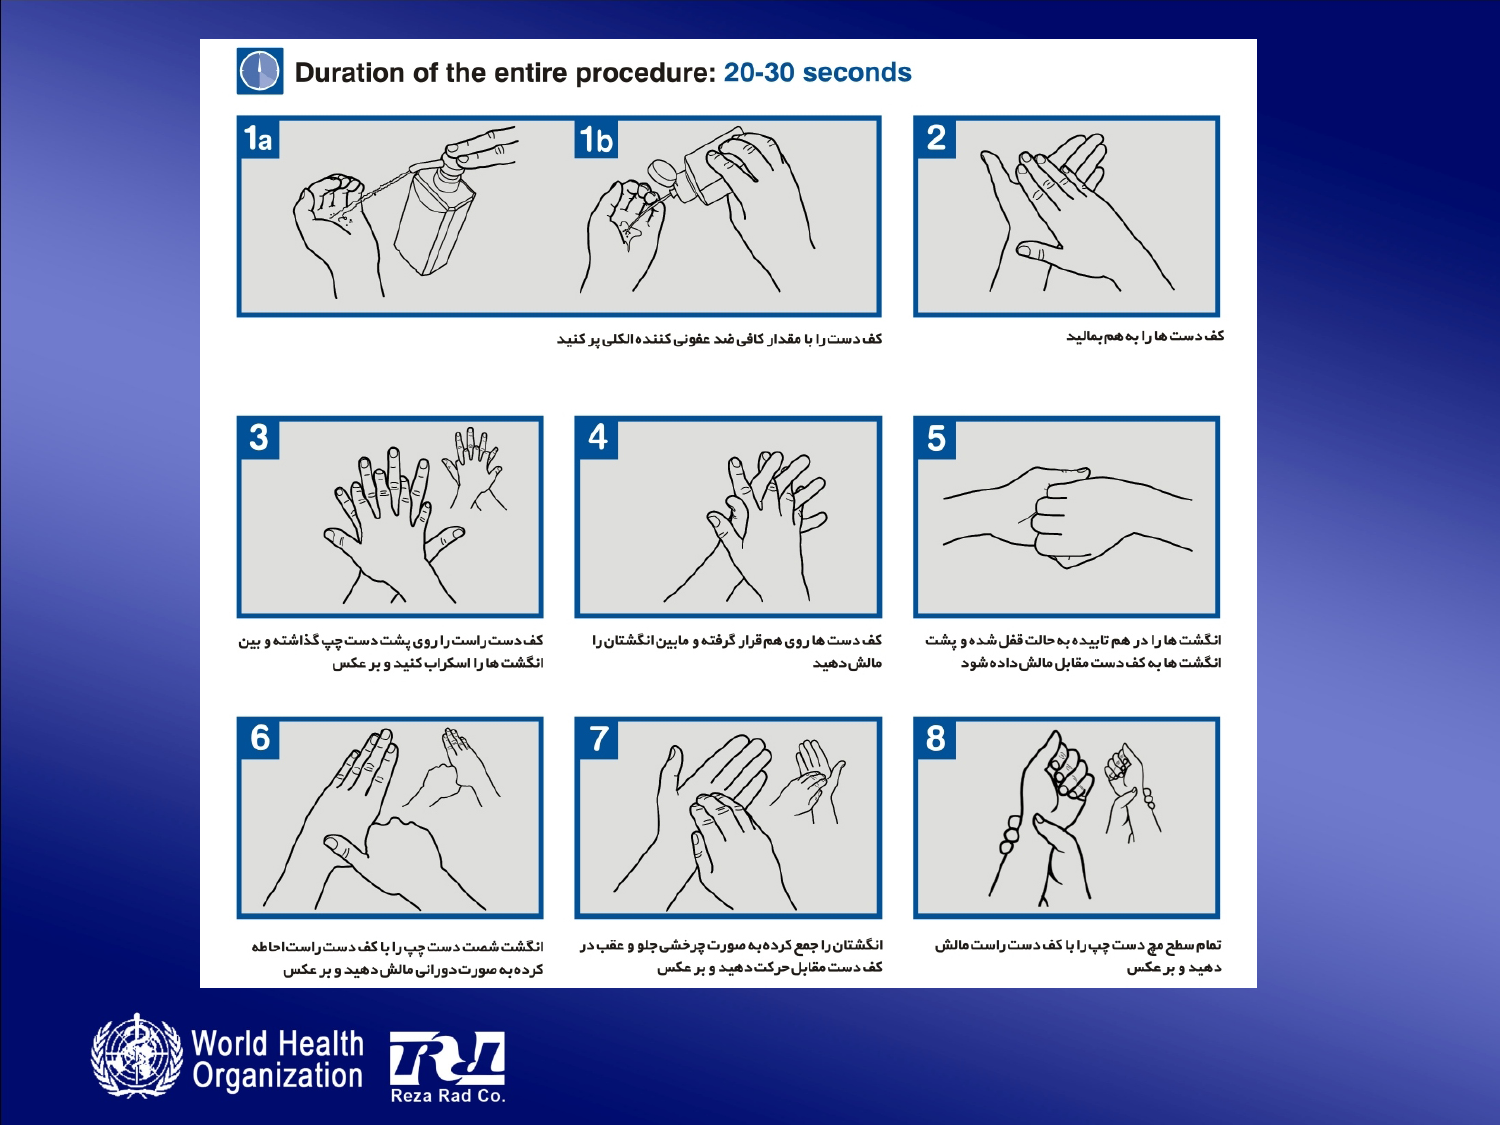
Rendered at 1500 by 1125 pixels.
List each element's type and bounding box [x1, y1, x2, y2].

picture [0, 0, 1500, 1125]
list [199, 39, 1257, 988]
